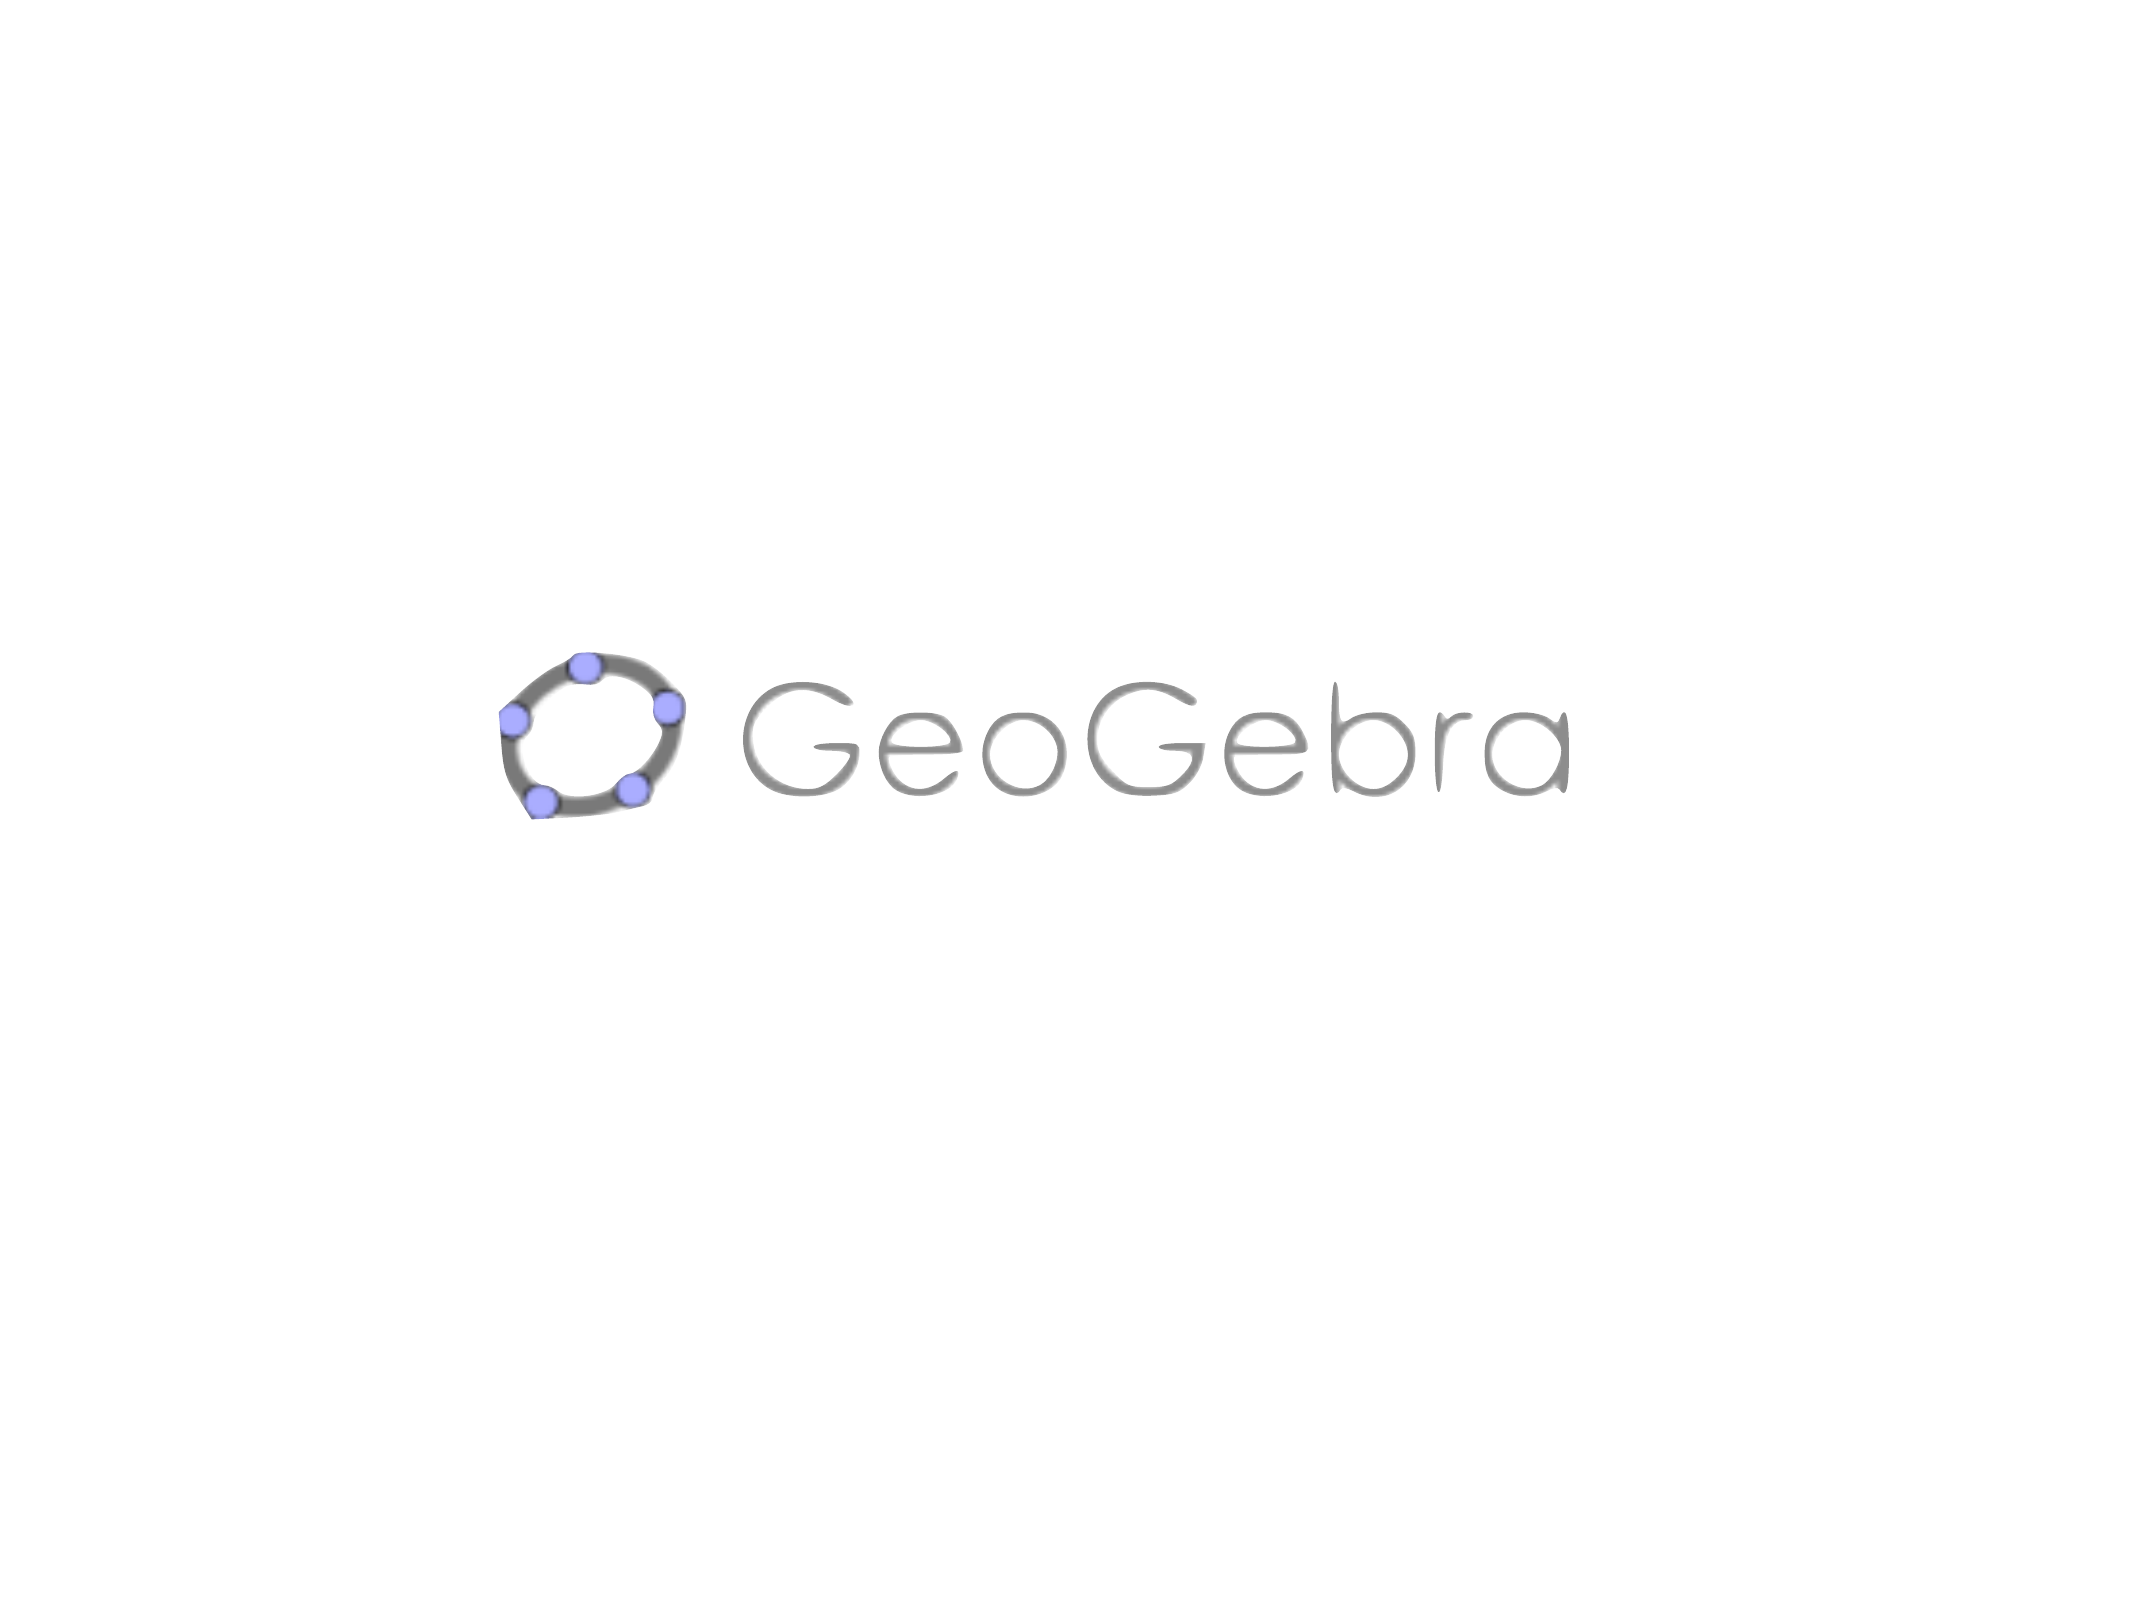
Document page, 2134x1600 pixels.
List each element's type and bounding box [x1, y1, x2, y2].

picture [498, 652, 1570, 820]
